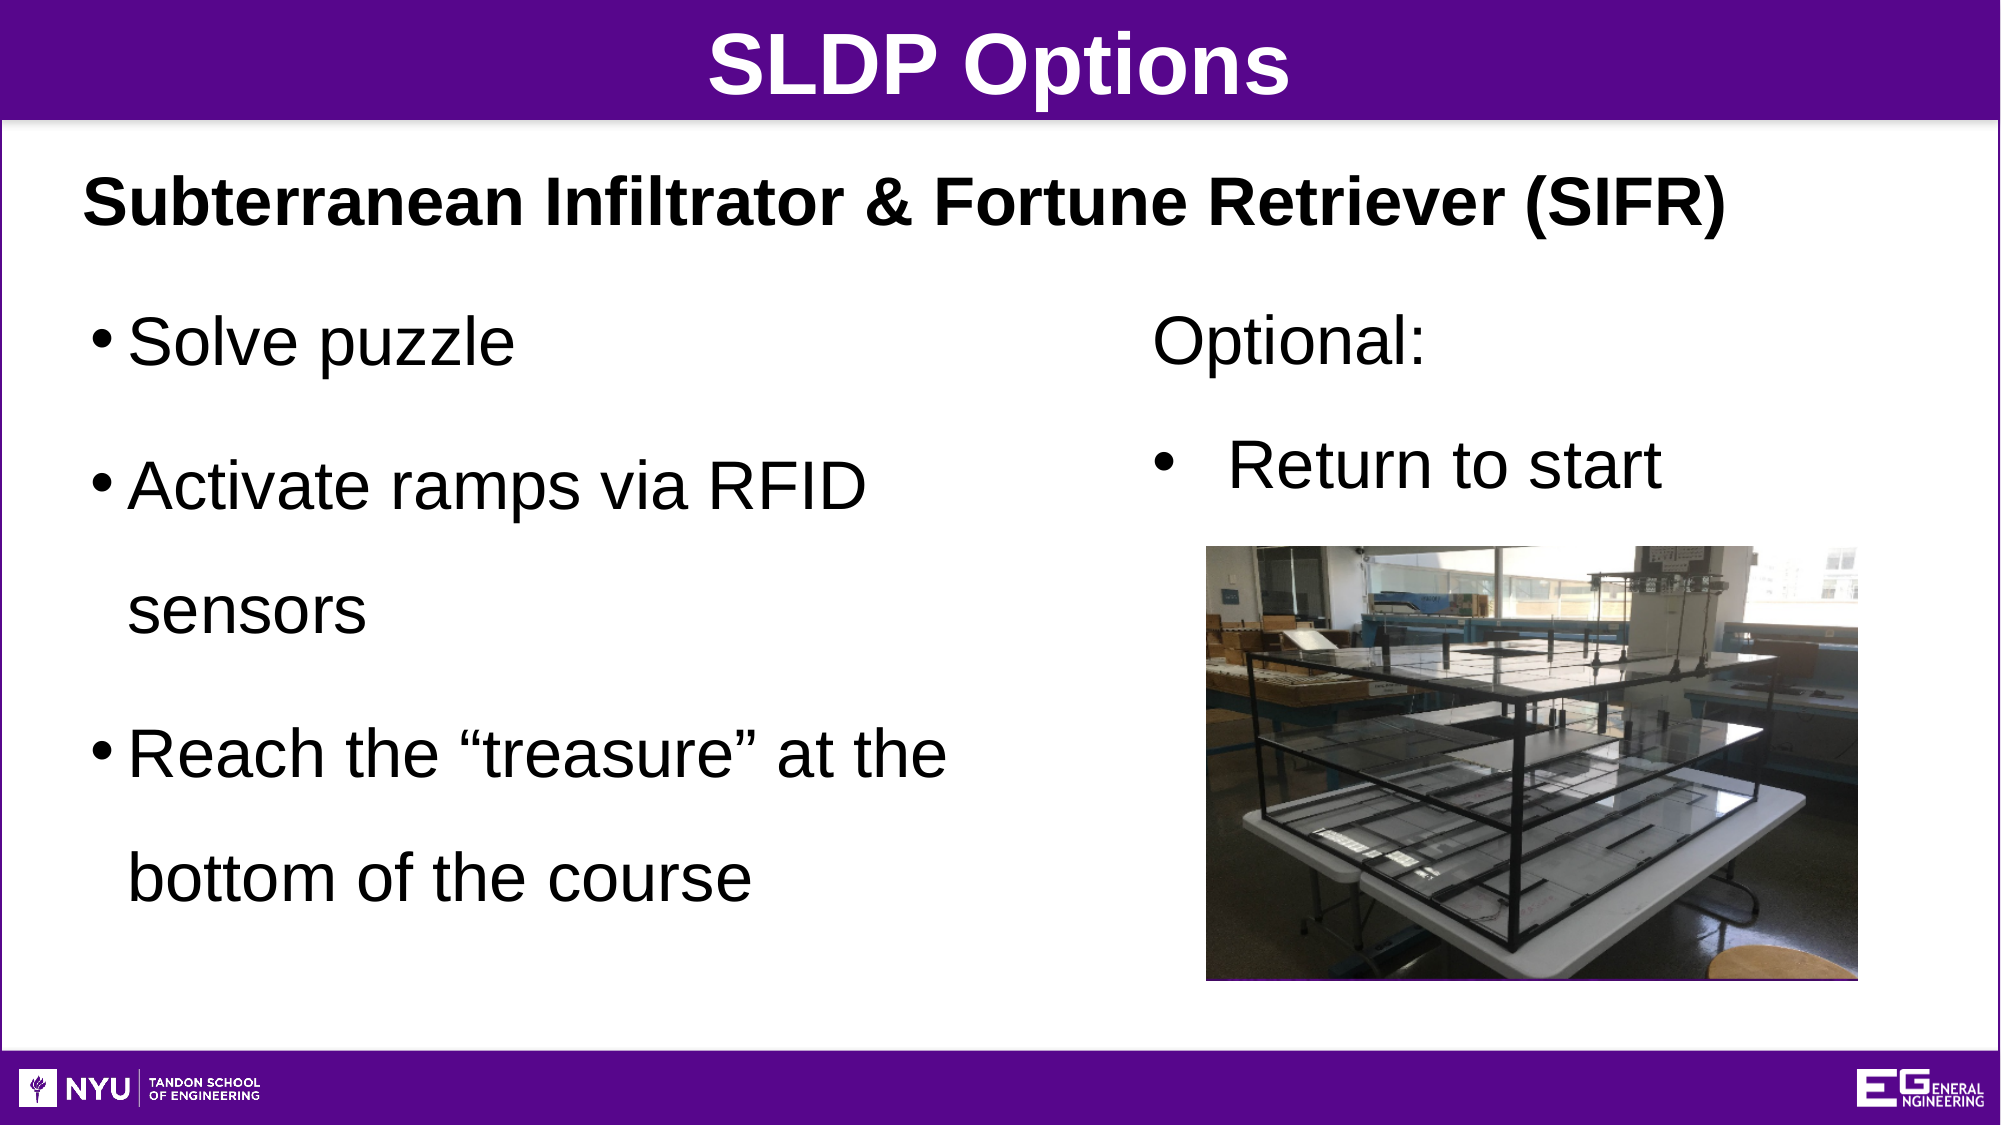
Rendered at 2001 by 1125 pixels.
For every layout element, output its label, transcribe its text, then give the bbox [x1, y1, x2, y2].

text_box Subterranean Infiltrator & Fortune Retriever (SIFR) [67, 149, 1832, 247]
picture [19, 1069, 260, 1107]
picture [1206, 546, 1858, 981]
list SLDP Options [0, 0, 2000, 120]
list Solve puzzle Activate ramps via RFID sensors Reach the “treasure” at the bottom of the course [0, 247, 1058, 985]
picture [1856, 1069, 1984, 1107]
text_box Optional: Return to start [1137, 247, 1941, 510]
